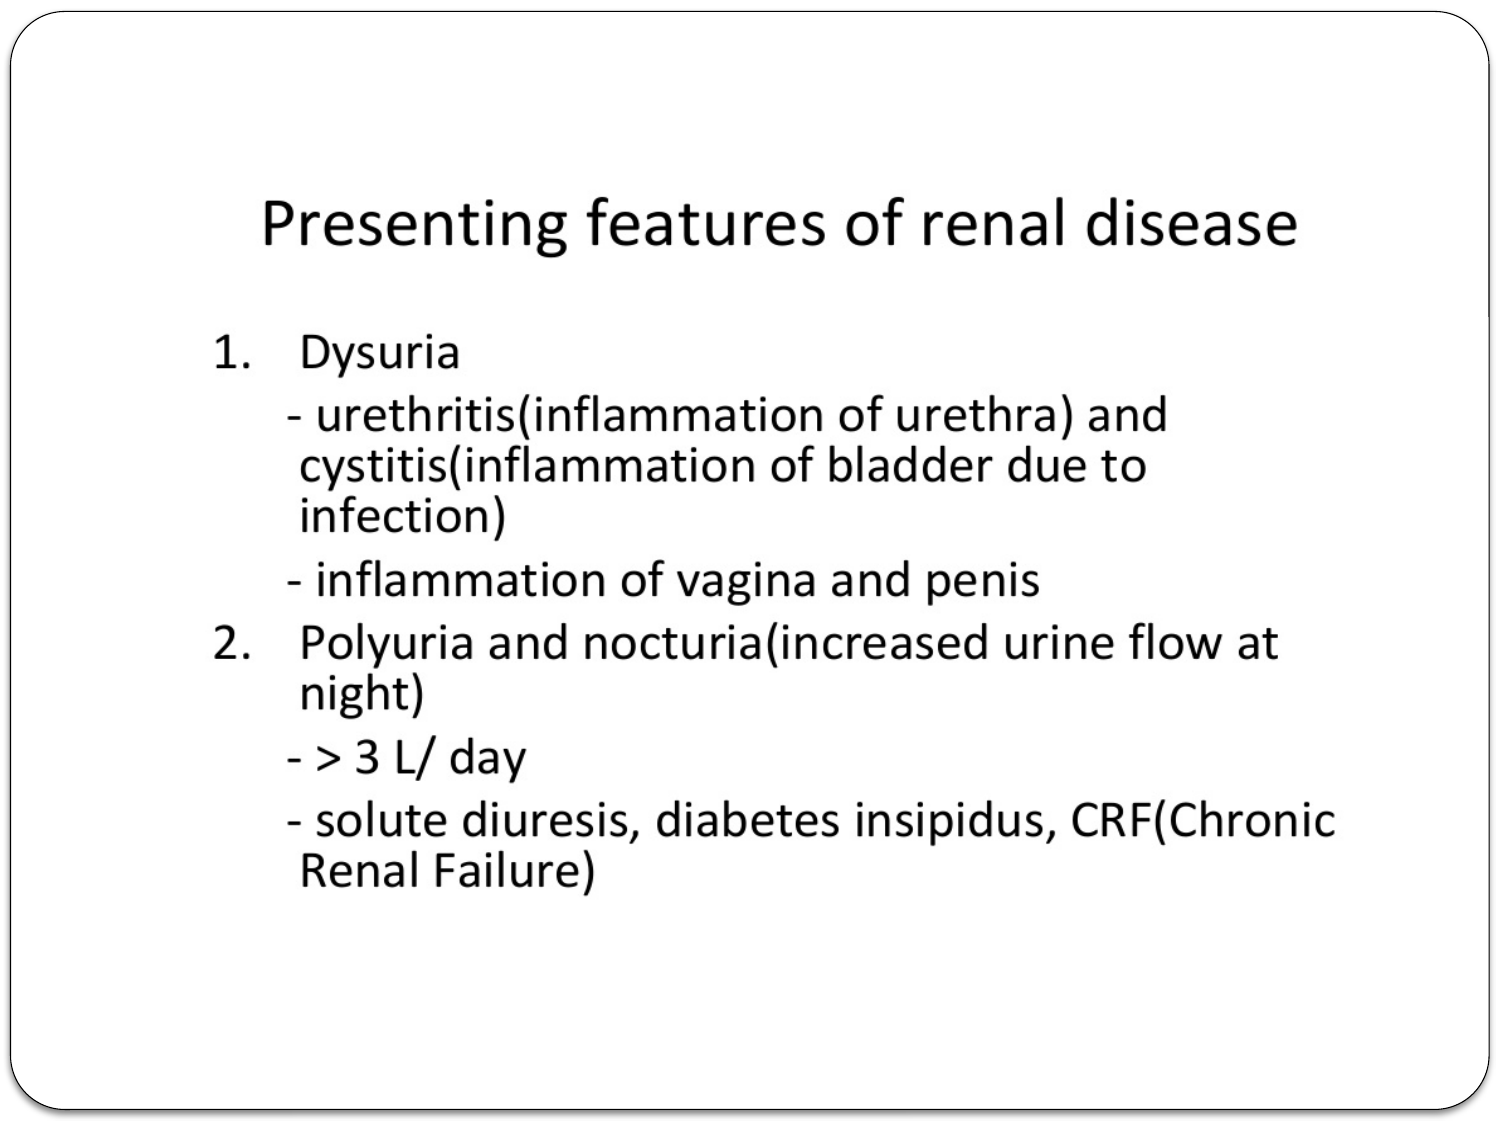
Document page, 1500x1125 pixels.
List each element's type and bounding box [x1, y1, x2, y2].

list [135, 101, 1424, 1047]
